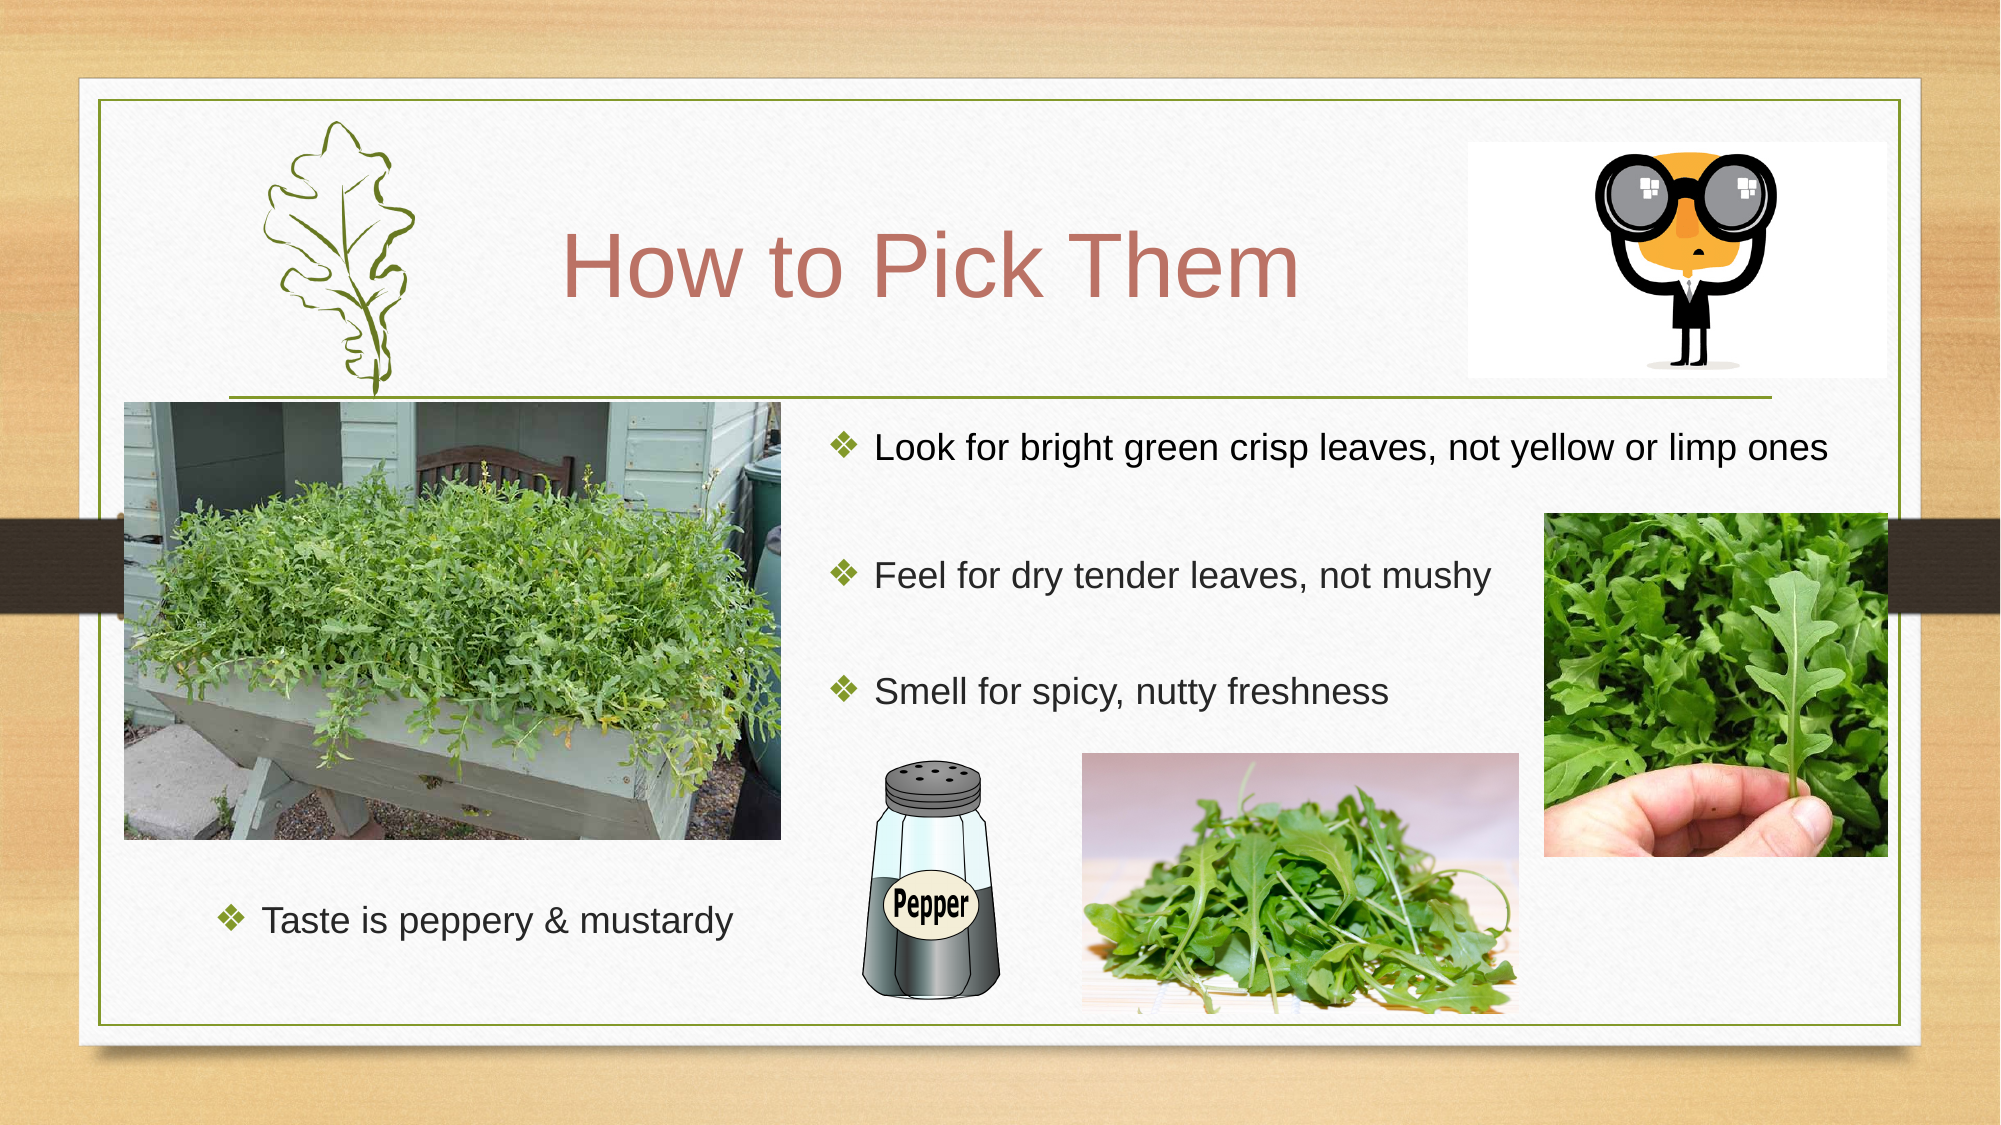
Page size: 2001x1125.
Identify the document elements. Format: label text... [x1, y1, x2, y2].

text_box Feel for dry tender leaves, not mushy [812, 543, 1539, 641]
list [1468, 142, 1887, 379]
title How to Pick Them [483, 153, 1449, 368]
text_box Smell for spicy, nutty freshness [812, 659, 1471, 721]
text_box Taste is peppery & mustardy [199, 888, 781, 986]
picture [0, 0, 2001, 1125]
text_box Look for bright green crisp leaves, not yellow or limp ones [812, 415, 1887, 514]
